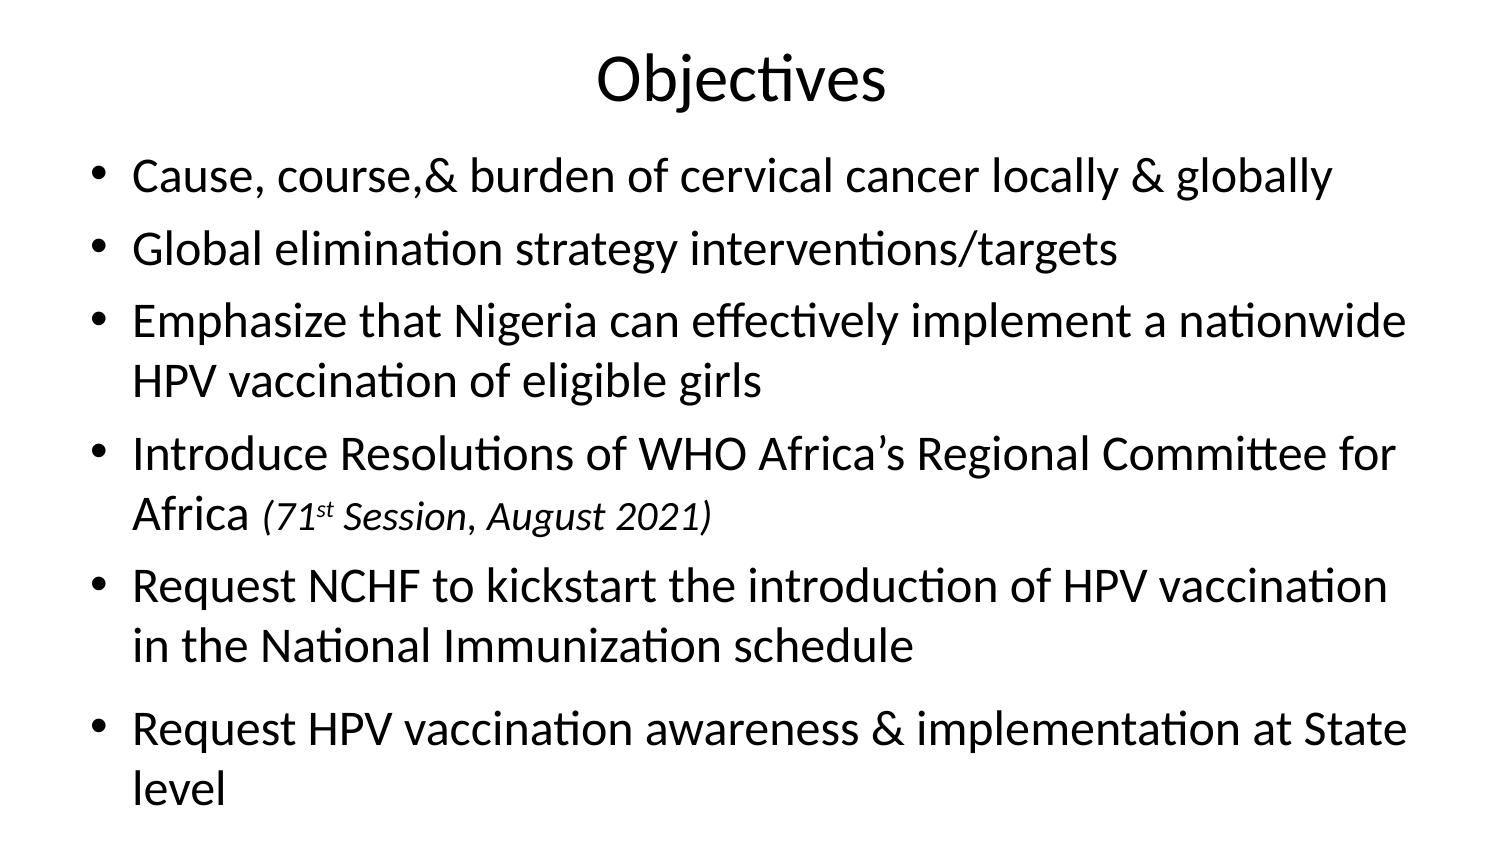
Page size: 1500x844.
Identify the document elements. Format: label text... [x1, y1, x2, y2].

list Cause, course,& burden of cervical cancer locally & globally Global elimination strategy interventions/targets Emphasize that Nigeria can effectively implement a nationwide HPV vaccination of eligible girls Introduce Resolutions of WHO Africa’s Regional Committee for Africa (71st Session, August 2021) Request NCHF to kickstart the introduction of HPV vaccination in the National Immunization schedule Request HPV vaccination awareness & implementation at State level [74, 134, 1426, 742]
title Objectives [74, 33, 1426, 115]
